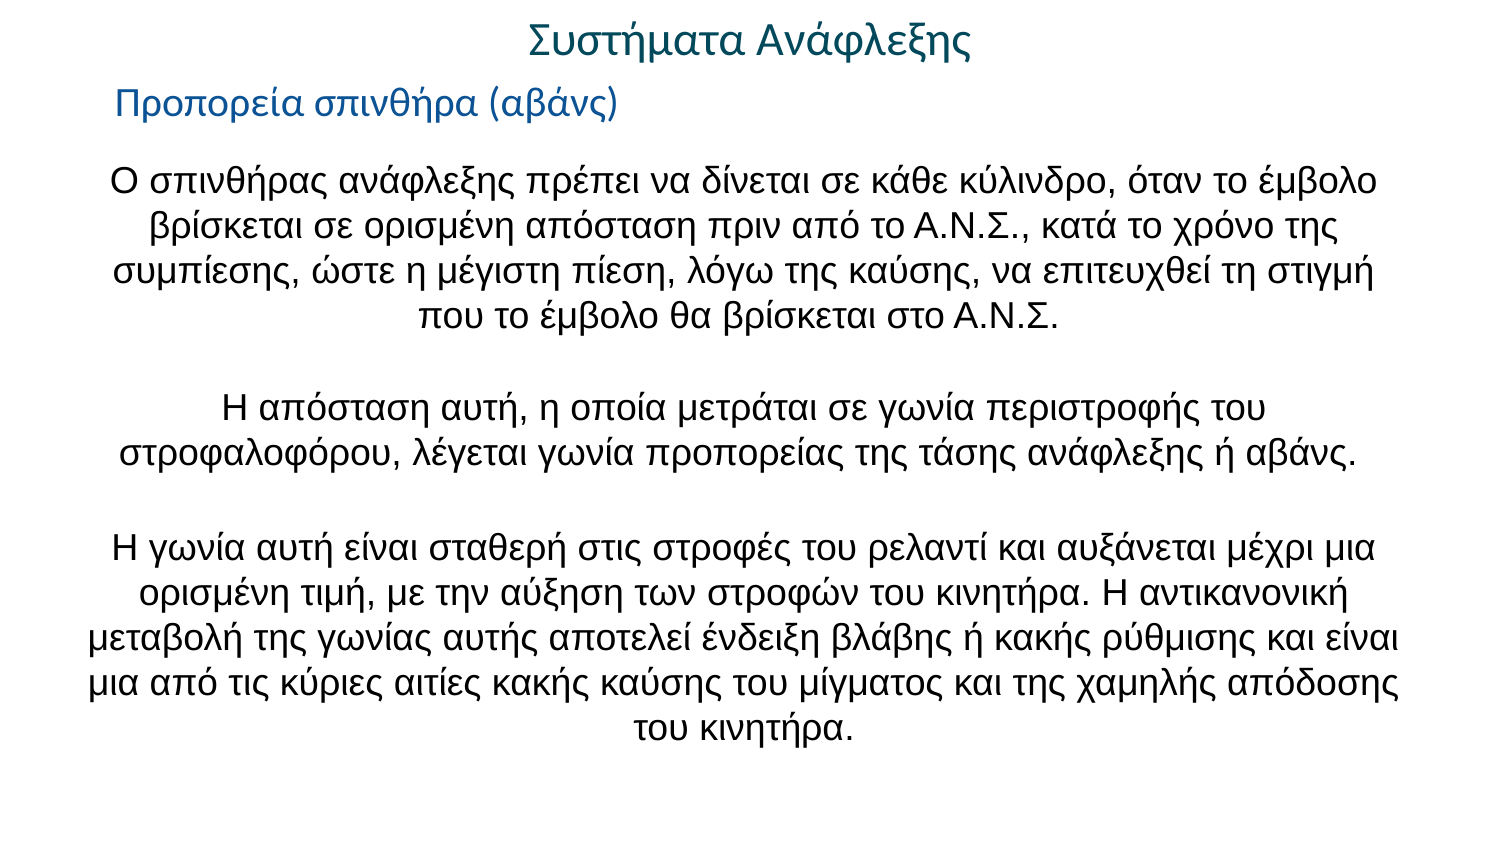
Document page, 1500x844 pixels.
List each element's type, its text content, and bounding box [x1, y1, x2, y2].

text_box Συστήματα Ανάφλεξης [29, 0, 1471, 73]
text_box Ο σπινθήρας ανάφλεξης πρέπει να δίνεται σε κάθε κύλινδρο, όταν το έμβολο βρίσκεται σε ορισμένη απόσταση πριν από το Α.Ν.Σ., κατά το χρόνο της συμπίεσης, ώστε η μέγιστη πίεση, λόγω της καύσης, να επιτευχθεί τη στιγμή που το έμβολο θα βρίσκεται στο Α.Ν.Σ. Η απόσταση αυτή, η οποία μετράται σε γωνία περιστροφής του στροφαλοφόρου, λέγεται γωνία προπορείας της τάσης ανάφλεξης ή αβάνς. Η γωνία αυτή είναι σταθερή στις στροφές του ρελαντί και αυξάνεται μέχρι μια ορισμένη τιμή, με την αύξηση των στροφών του κινητήρα. Η αντικανονική μεταβολή της γωνίας αυτής αποτελεί ένδειξη βλάβης ή κακής ρύθμισης και είναι μια από τις κύριες αιτίες κακής καύσης του μίγματος και της χαμηλής απόδοσης του κινητήρα. [64, 148, 1424, 756]
text_box Προπορεία σπινθήρα (αβάνς) [100, 67, 738, 133]
